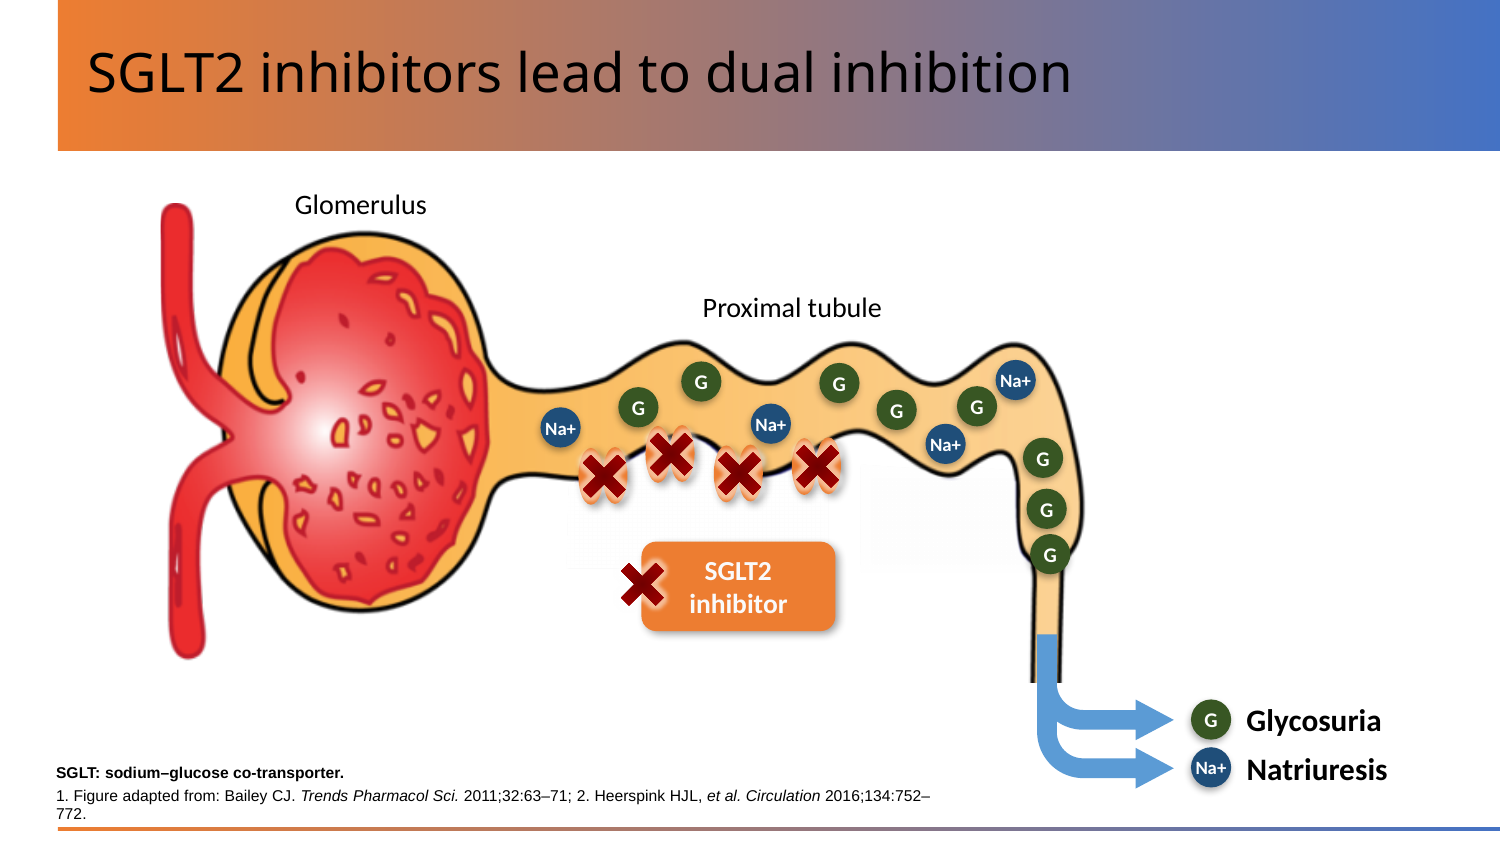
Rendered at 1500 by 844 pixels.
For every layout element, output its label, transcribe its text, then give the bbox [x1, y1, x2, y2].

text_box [706, 440, 773, 507]
text_box Natriuresis [1231, 741, 1403, 794]
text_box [638, 421, 705, 488]
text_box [566, 435, 1034, 573]
text_box Glycosuria [1231, 692, 1397, 741]
text_box Glomerulus [280, 178, 442, 203]
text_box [784, 433, 851, 500]
text_box G [1189, 698, 1231, 741]
title SGLT2 inhibitors lead to dual inhibition [72, 38, 1439, 113]
text_box [1036, 683, 1177, 742]
text_box [1036, 693, 1177, 791]
list SGLT: sodium–glucose co-transporter. 1. Figure adapted from: Bailey CJ. Trends Pharmacol Sci. 2011;32:63–71; 2. Heerspink HJL, et al. Circulation 2016;134:752–772. [0, 340, 965, 844]
text_box Na+ [1189, 747, 1231, 789]
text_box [571, 443, 638, 510]
picture [160, 203, 1115, 683]
